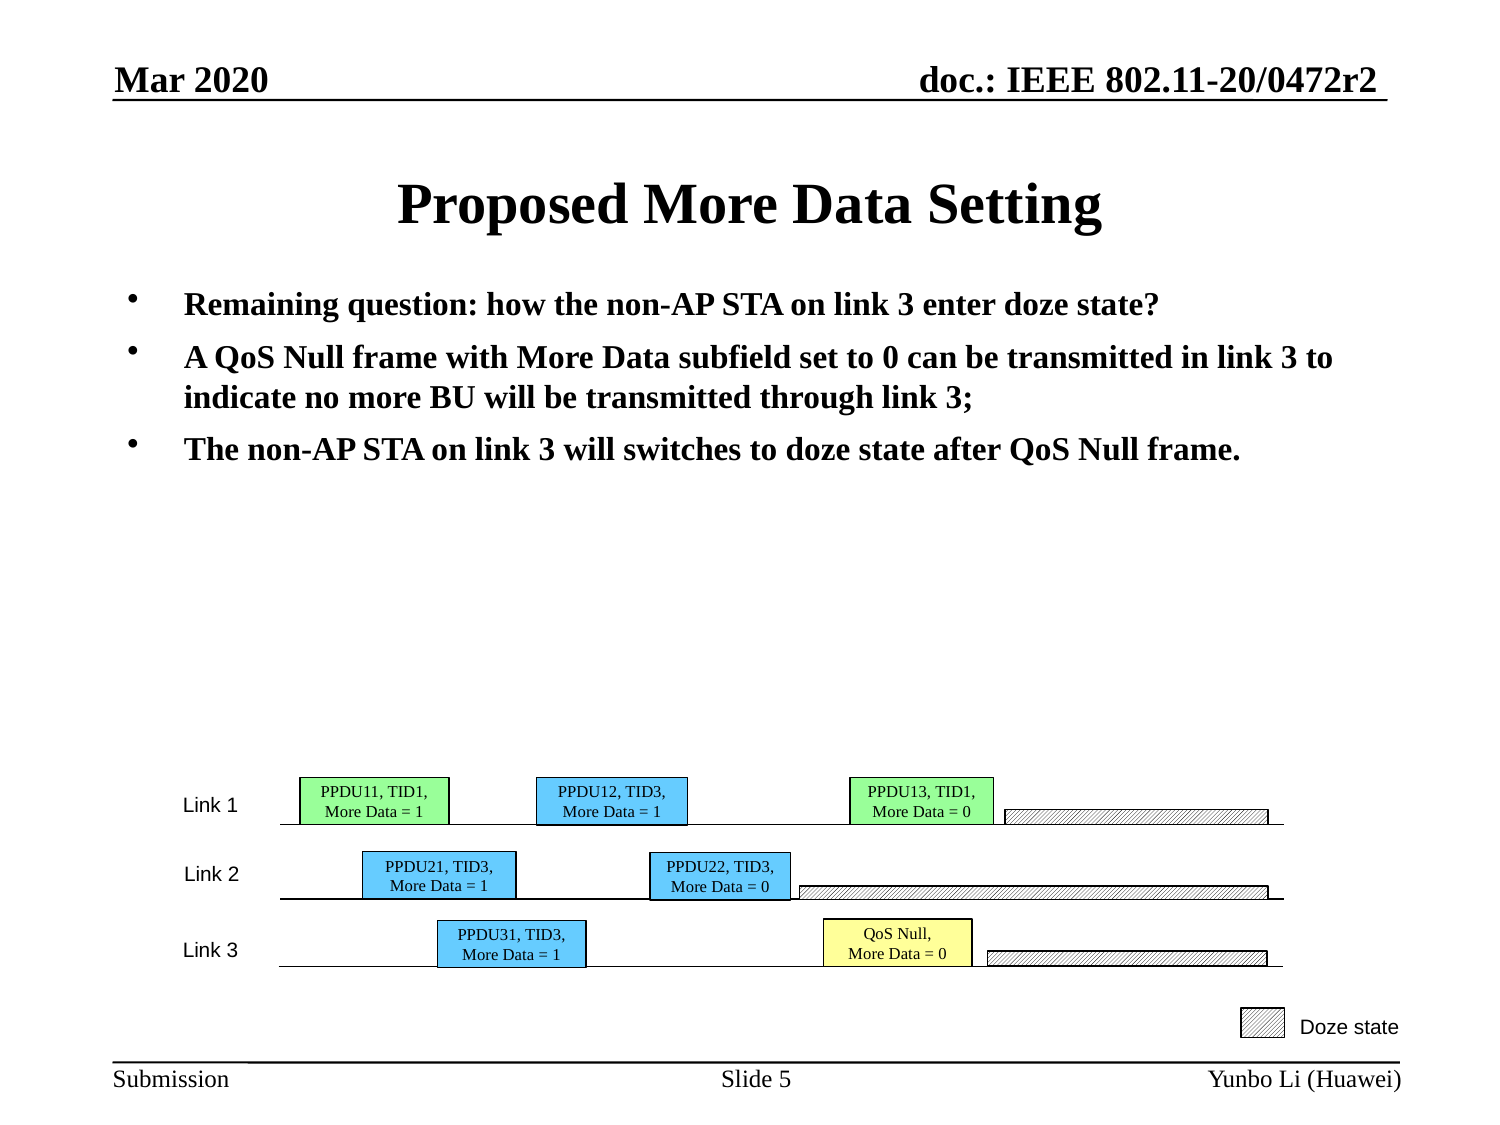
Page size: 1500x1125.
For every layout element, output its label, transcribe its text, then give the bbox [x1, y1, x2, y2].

text_box [985, 949, 1269, 965]
text_box Link 3 [168, 928, 254, 969]
text_box PPDU21, TID3, More Data = 1 [360, 849, 518, 898]
text_box [798, 884, 1270, 898]
list Remaining question: how the non-AP STA on link 3 enter doze state? A QoS Null frame with More Data subfield set to 0 can be transmitted in link 3 to indicate no more BU will be transmitted through link 3; The non-AP STA on link 3 will switches to doze state after QoS Null frame. [112, 288, 1388, 721]
text_box PPDU13, TID1, More Data = 0 [848, 775, 996, 824]
text_box Doze state [1284, 1006, 1414, 1047]
text_box Link 1 [168, 784, 254, 825]
text_box PPDU12, TID3, More Data = 1 [535, 775, 689, 824]
text_box [1239, 1006, 1286, 1039]
text_box PPDU31, TID3, More Data = 1 [435, 918, 588, 965]
text_box Link 2 [169, 853, 255, 893]
title Proposed More Data Setting [112, 112, 1388, 288]
slide_number Slide 5 [712, 1061, 800, 1093]
text_box QoS Null, More Data = 0 [821, 917, 974, 965]
footer Yunbo Li (Huawei) [1204, 1061, 1402, 1093]
text_box PPDU22, TID3, More Data = 0 [648, 850, 793, 898]
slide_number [114, 54, 271, 101]
text_box [1003, 807, 1270, 824]
text_box PPDU11, TID1, More Data = 1 [298, 775, 451, 824]
